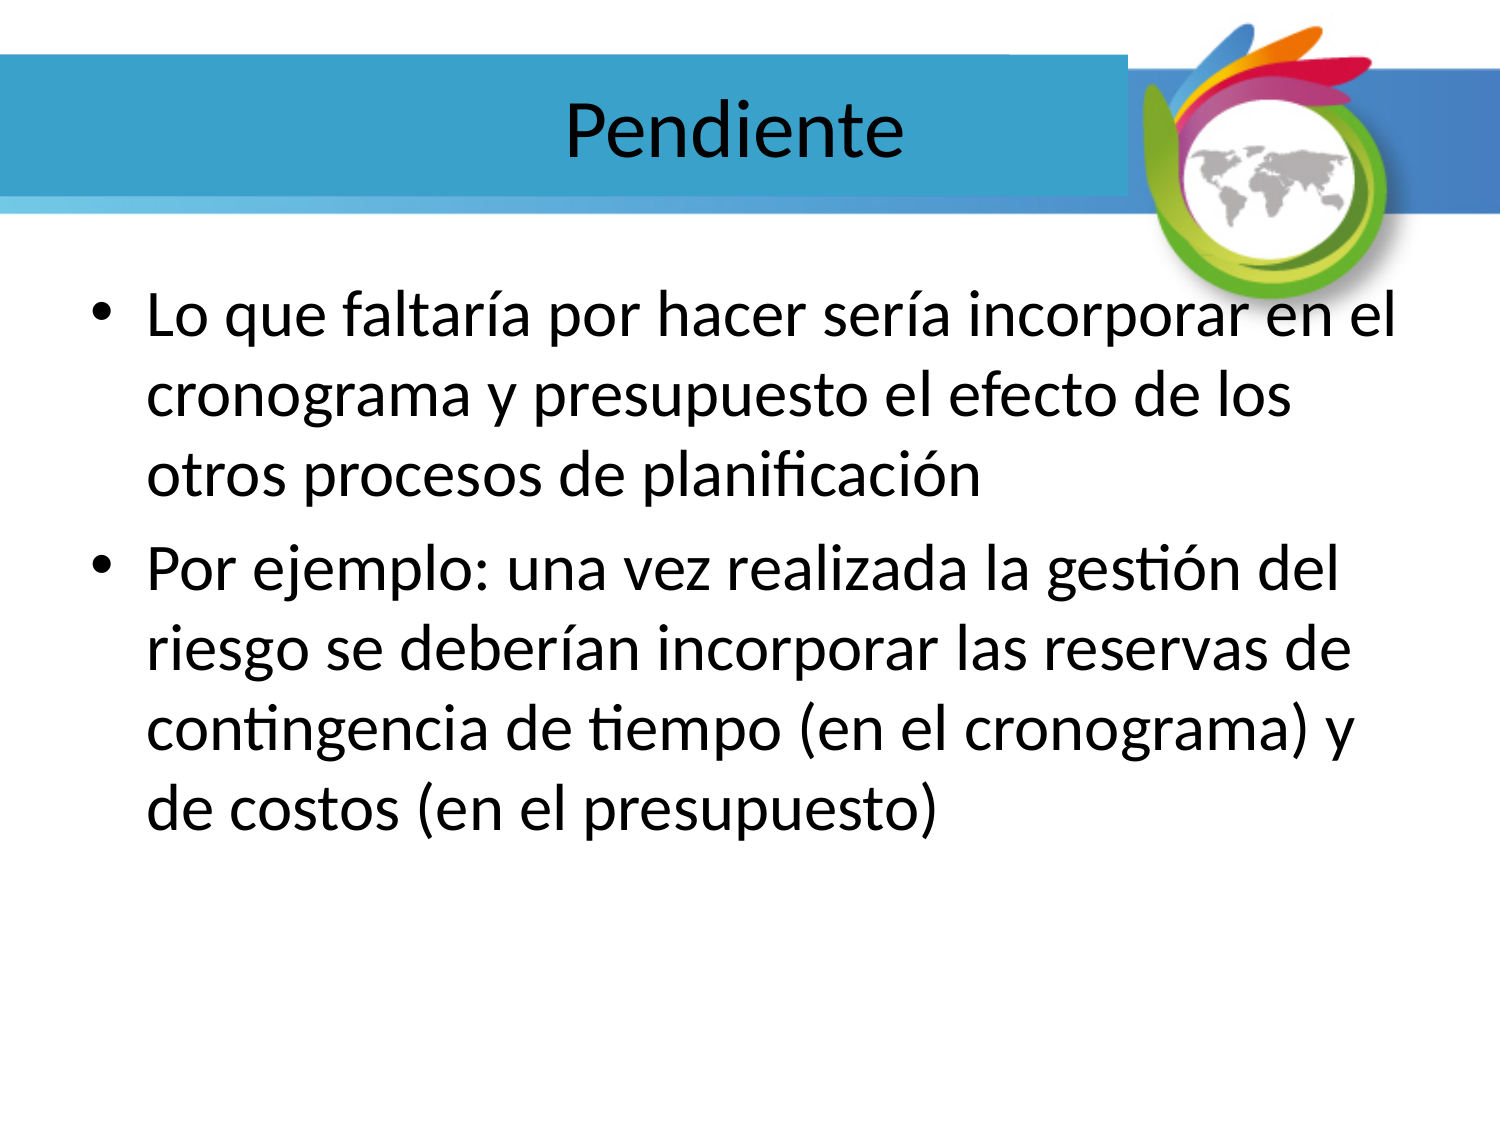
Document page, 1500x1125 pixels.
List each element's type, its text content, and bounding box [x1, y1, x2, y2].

picture [0, 0, 1500, 1125]
title Pendiente [0, 66, 1471, 254]
list Lo que faltaría por hacer sería incorporar en el cronograma y presupuesto el efecto de los otros procesos de planificación Por ejemplo: una vez realizada la gestión del riesgo se deberían incorporar las reservas de contingencia de tiempo (en el cronograma) y de costos (en el presupuesto) [75, 262, 1425, 1005]
